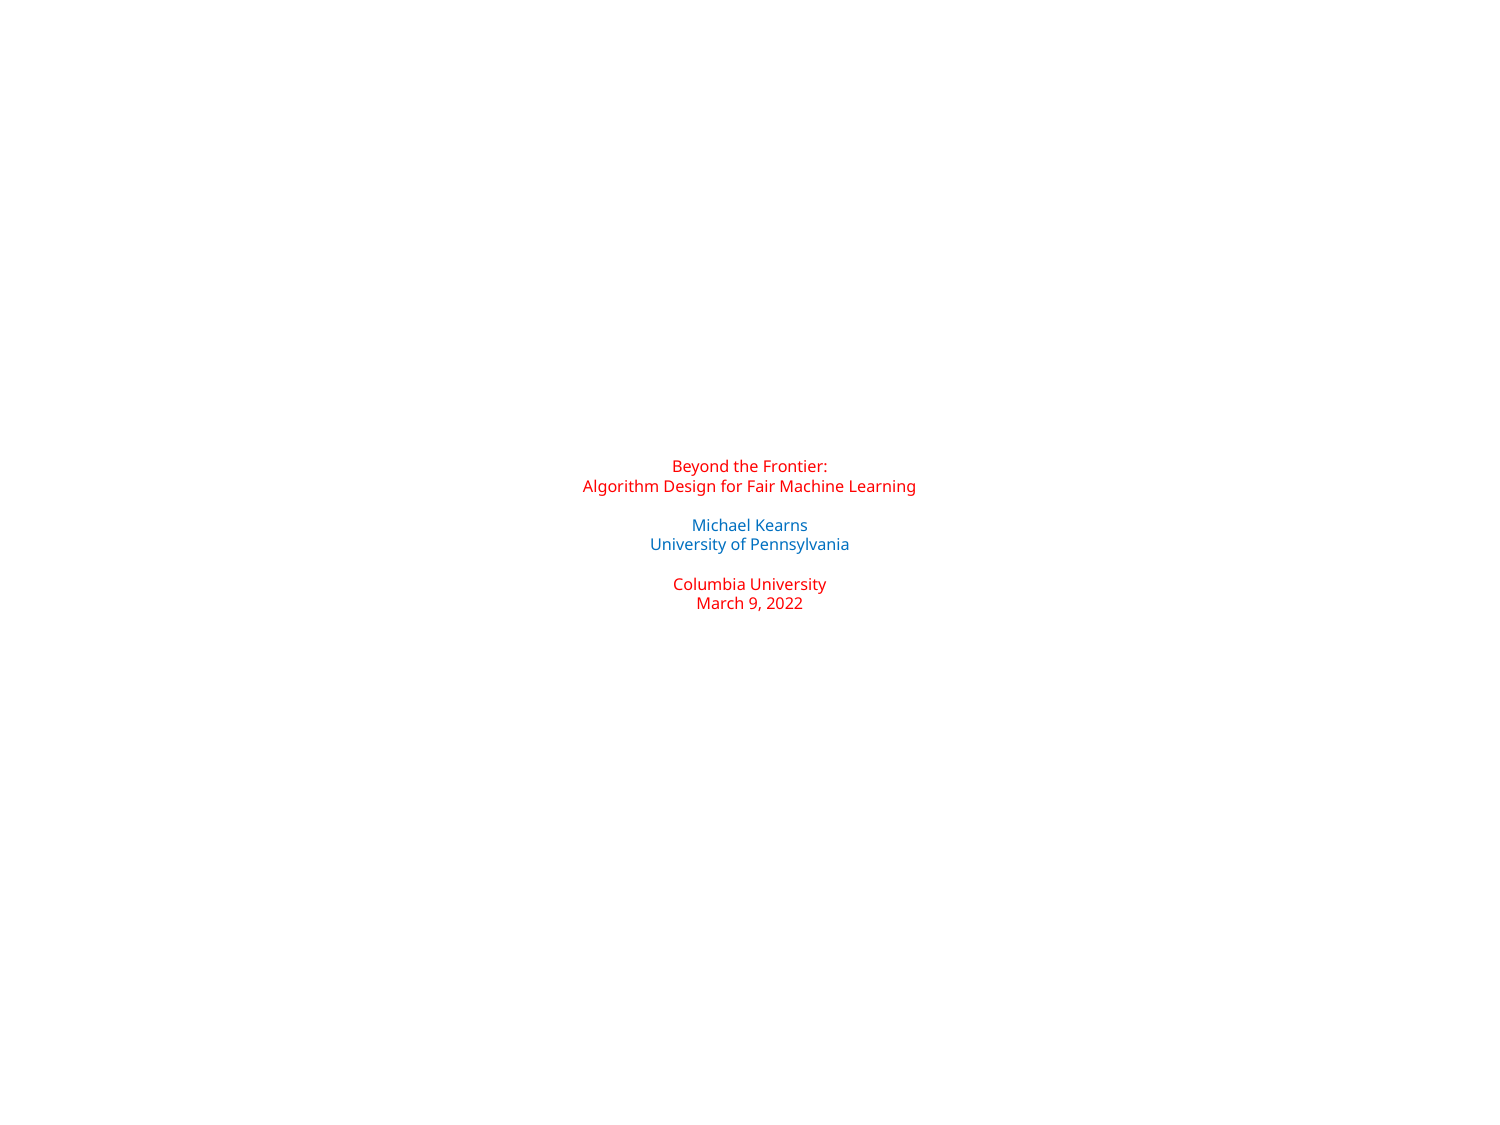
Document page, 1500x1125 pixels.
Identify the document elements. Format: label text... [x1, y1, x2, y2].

text_box Beyond the Frontier: Algorithm Design for Fair Machine Learning Michael Kearns University of Pennsylvania Columbia University March 9, 2022 [0, 436, 1500, 689]
